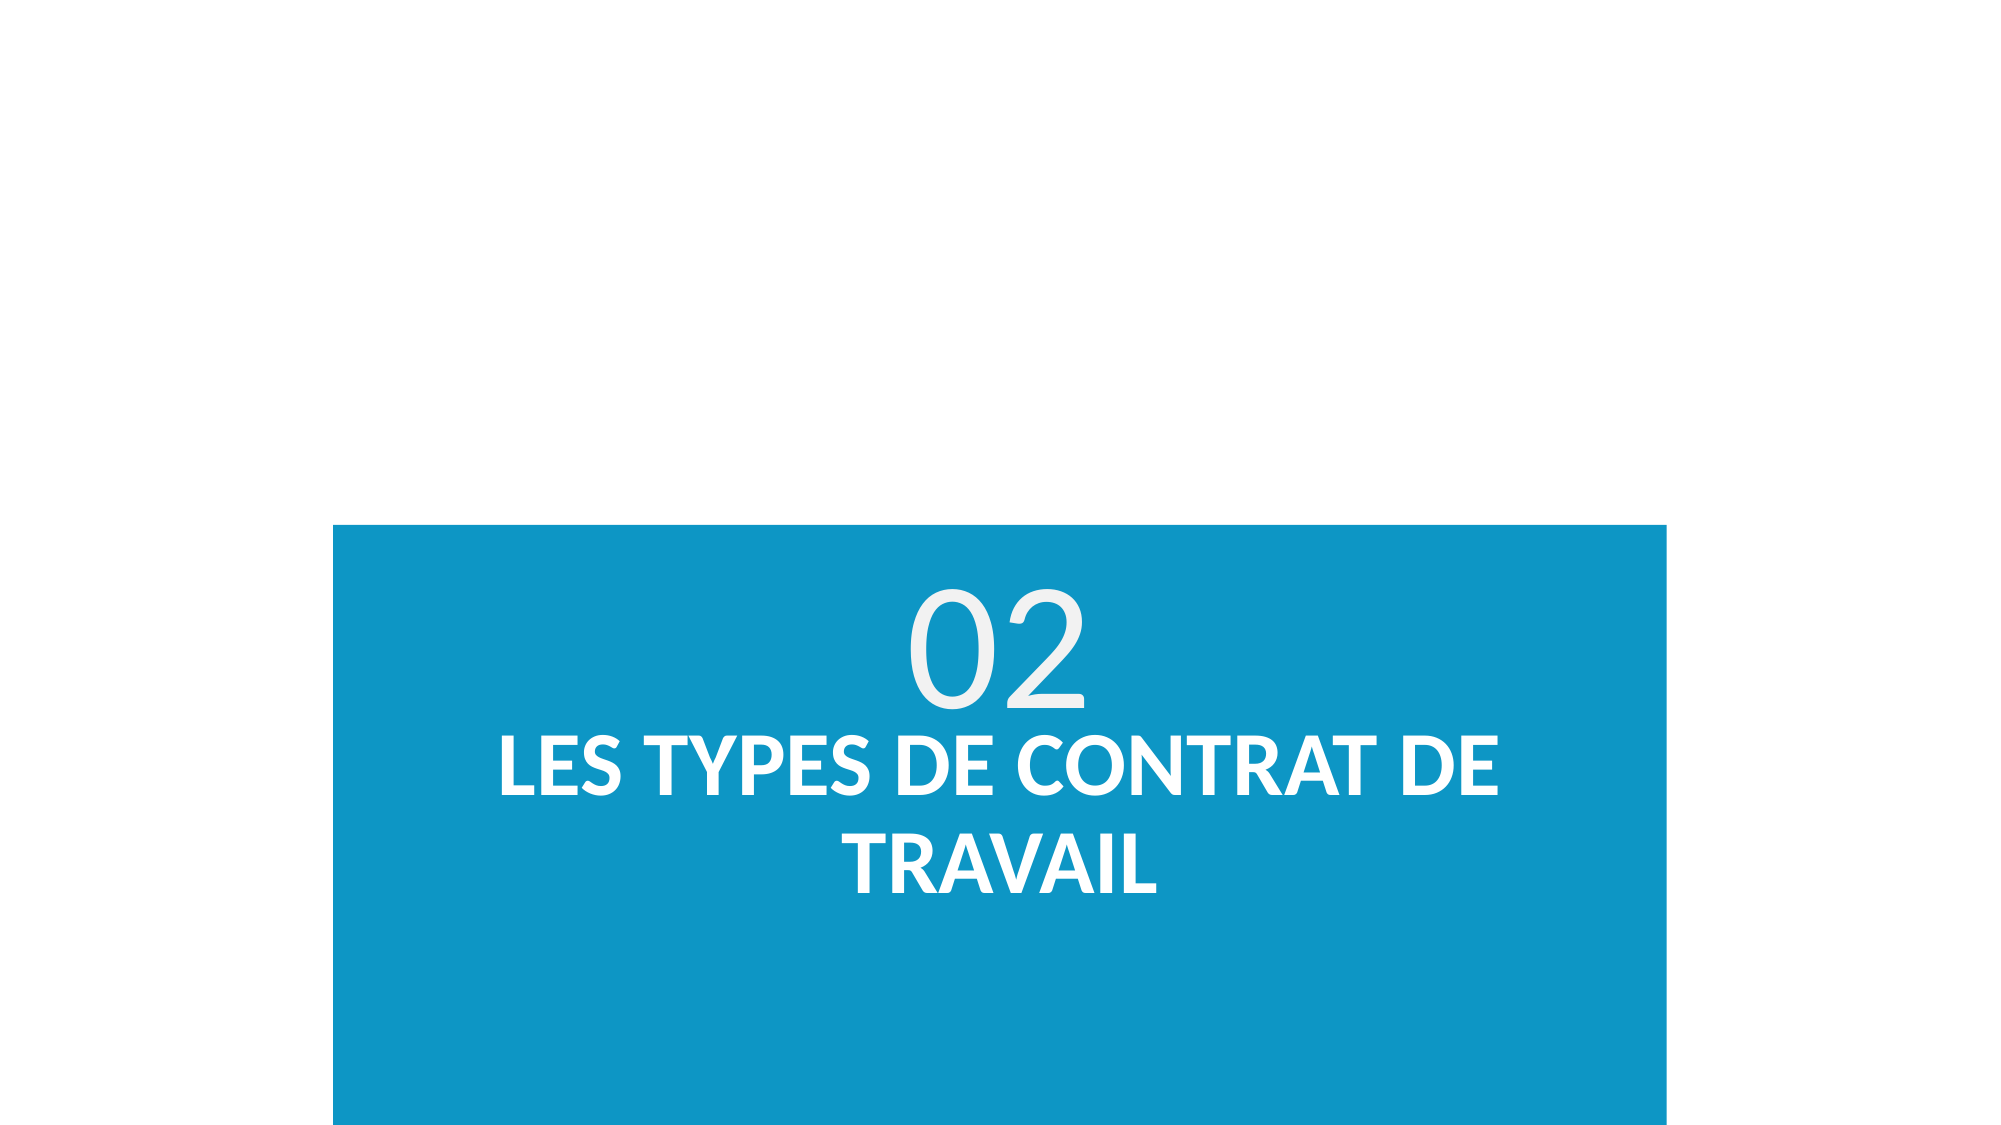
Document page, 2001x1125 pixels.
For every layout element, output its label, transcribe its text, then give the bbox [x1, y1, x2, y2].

text_box [332, 524, 1668, 1125]
title LES TYPES DE CONTRAT DE TRAVAIL [333, 746, 1667, 922]
list 02 [710, 548, 1290, 750]
